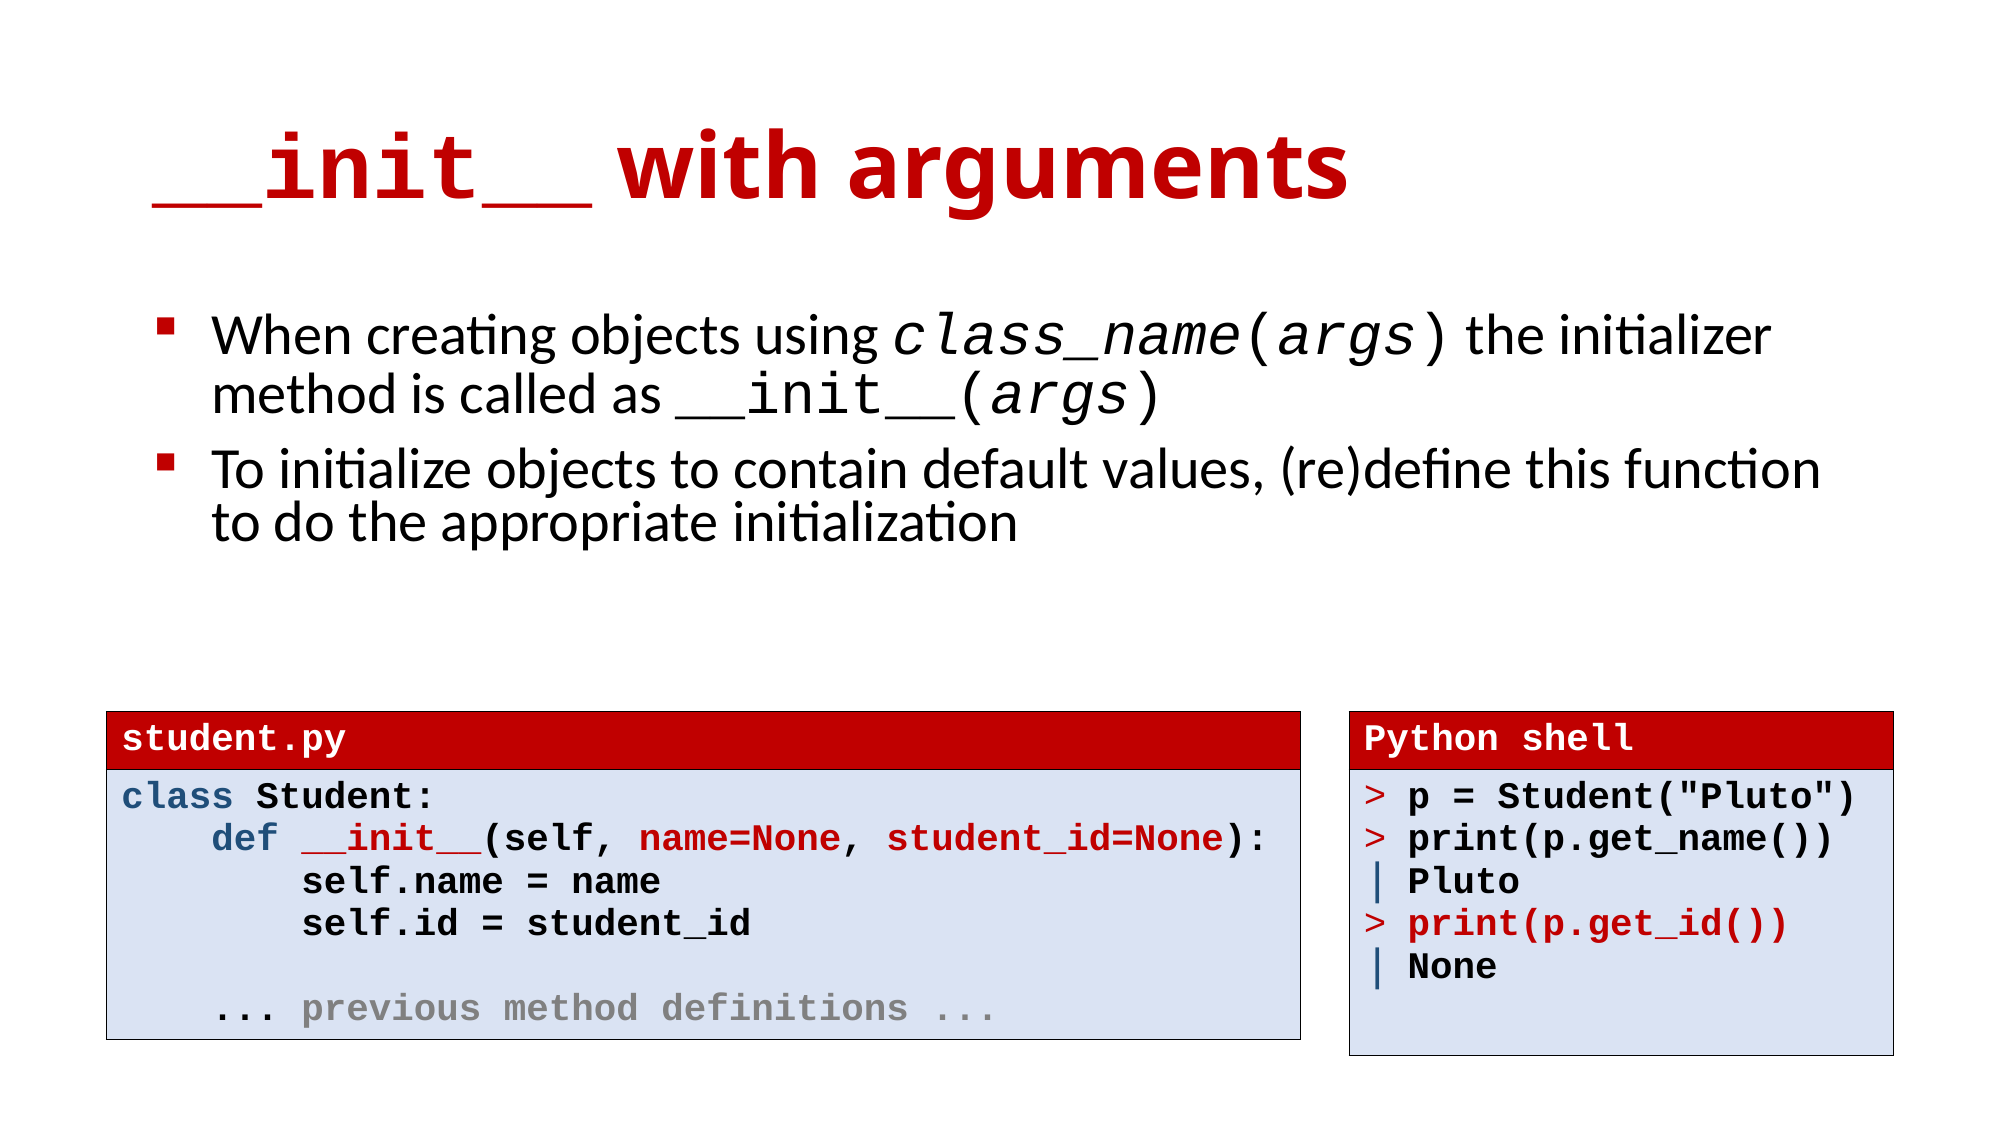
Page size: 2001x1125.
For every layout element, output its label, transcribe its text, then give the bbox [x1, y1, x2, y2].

table_header student.py [107, 712, 1300, 769]
table_header Python shell [1350, 712, 1893, 769]
title __init__ with arguments [137, 59, 1863, 278]
table_cell p = Student("Pluto") print(p.get_name()) Pluto print(p.get_id()) None [1350, 770, 1893, 1055]
list When creating objects using class_name(args) the initializer method is called as __init__(args) To initialize objects to contain default values, (re)define this function to do the appropriate initialization [137, 299, 1877, 626]
table_cell class Student: def __init__(self, name=None, student_id=None): self.name = name self.id = student_id ... previous method definitions ... [107, 770, 1300, 1039]
